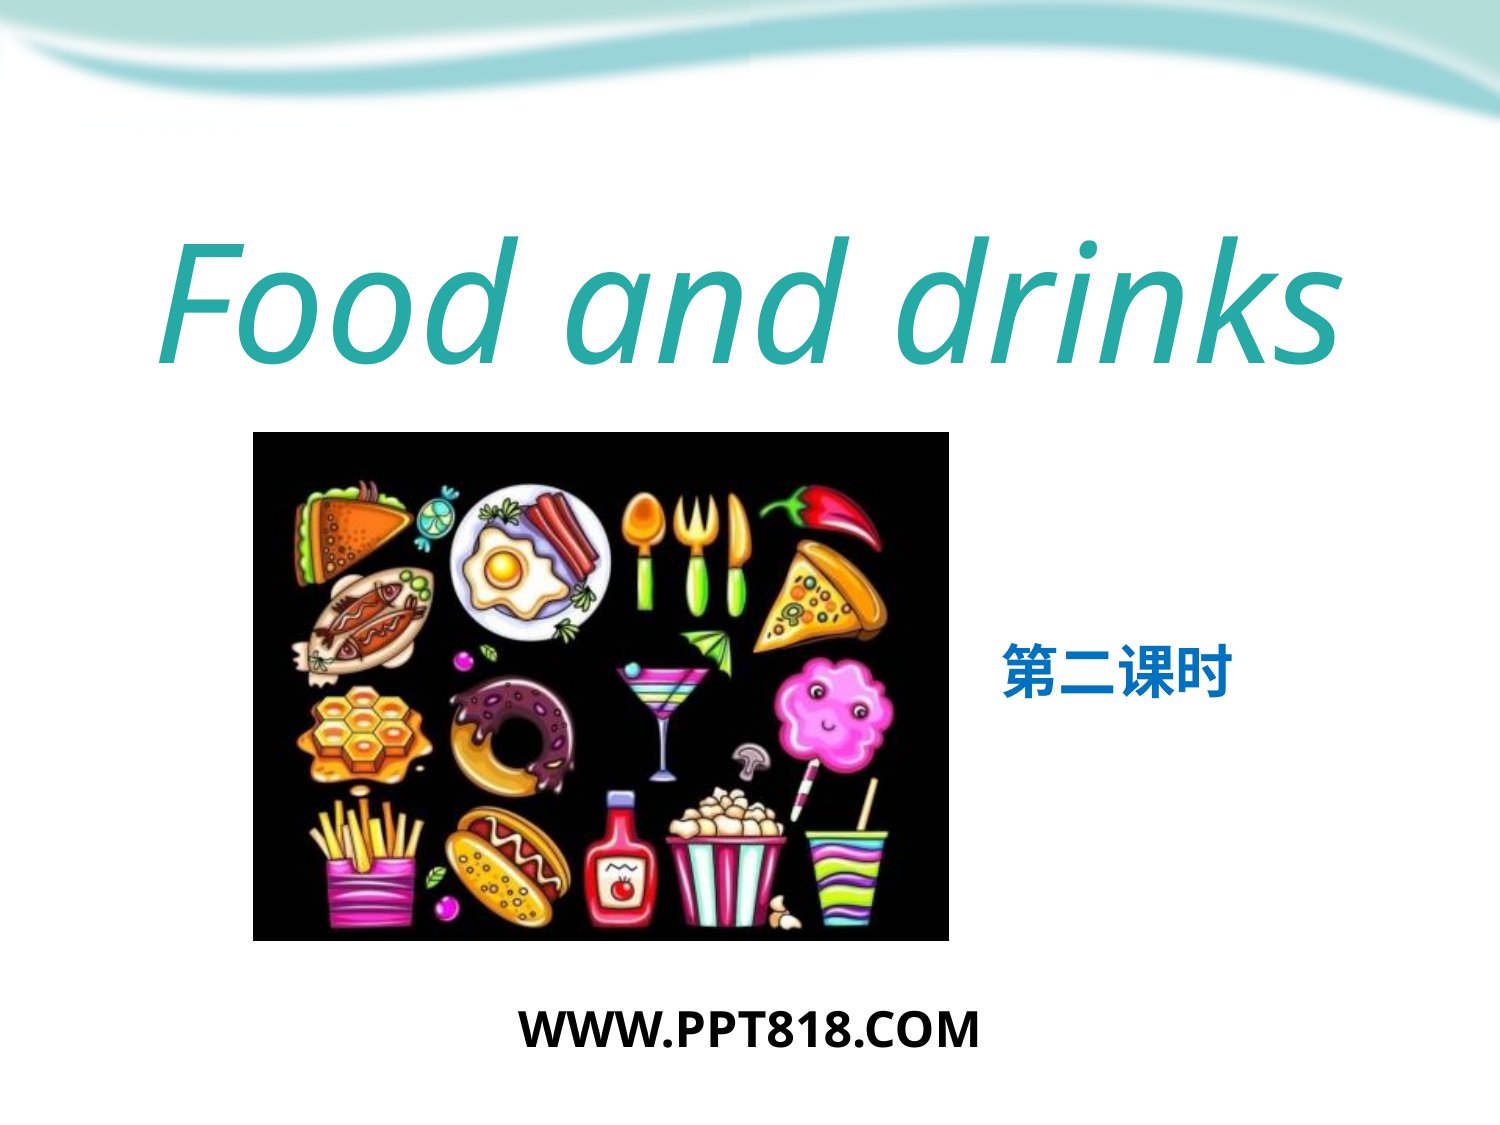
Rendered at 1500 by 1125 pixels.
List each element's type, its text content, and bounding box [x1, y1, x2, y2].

title Food and drinks [0, 160, 1500, 433]
text_box 第二课时 [986, 627, 1317, 713]
text_box WWW.PPT818.COM [0, 984, 1500, 1066]
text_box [0, 0, 1500, 132]
picture [253, 432, 950, 942]
